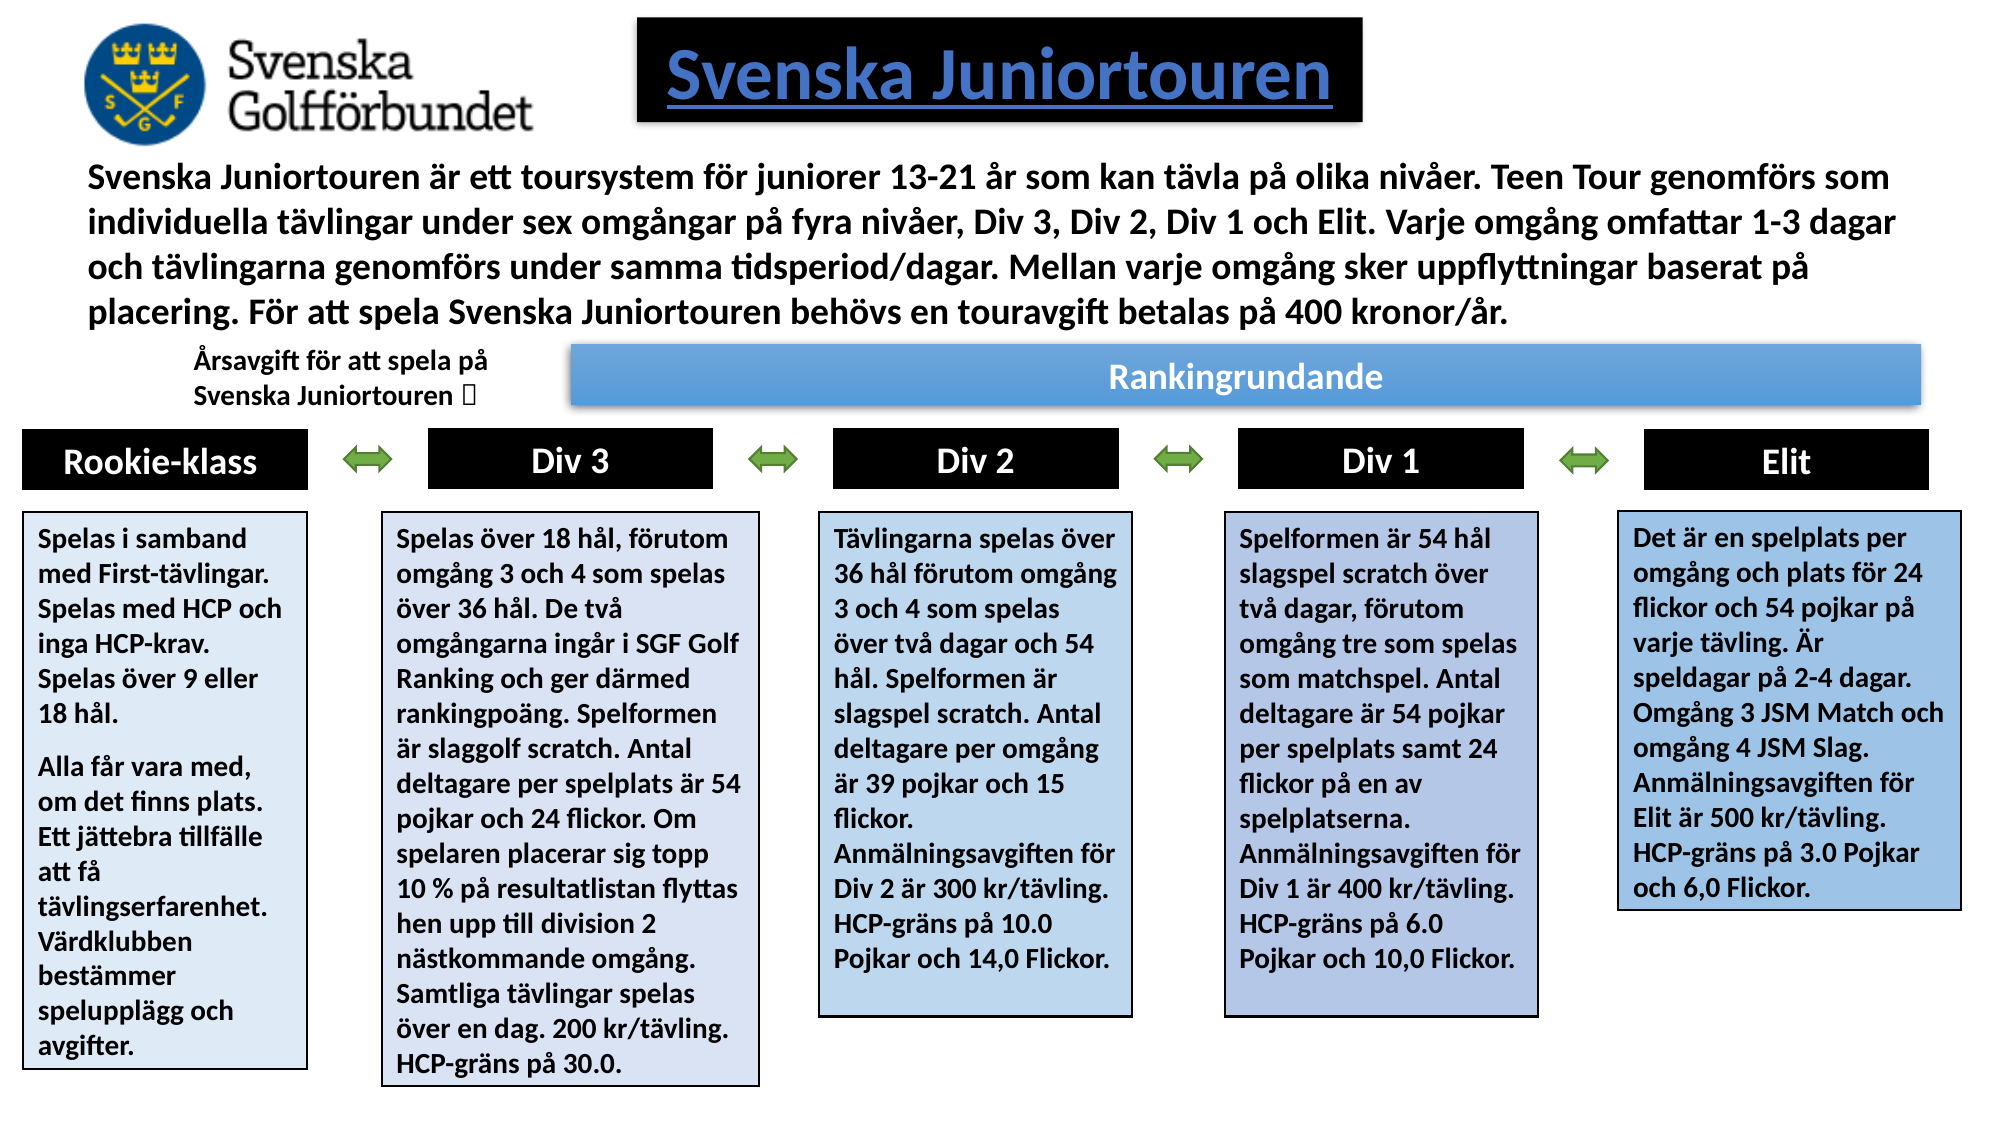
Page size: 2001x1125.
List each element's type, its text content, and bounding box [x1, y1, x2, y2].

text_box Spelas över 18 hål, förutom omgång 3 och 4 som spelas över 36 hål. De två omgångarna ingår i SGF Golf Ranking och ger därmed rankingpoäng. Spelformen är slaggolf scratch. Antal deltagare per spelplats är 54 pojkar och 24 flickor. Om spelaren placerar sig topp 10 % på resultatlistan flyttas hen upp till division 2 nästkommande omgång. Samtliga tävlingar spelas över en dag. 200 kr/tävling. HCP-gräns på 30.0. [381, 511, 760, 1087]
text_box Svenska Juniortouren [637, 17, 1363, 123]
text_box [1558, 446, 1610, 475]
picture [72, 15, 541, 161]
text_box Div 3 [428, 428, 713, 489]
text_box Rankingrundande [571, 344, 1922, 405]
text_box Tävlingarna spelas över 36 hål förutom omgång 3 och 4 som spelas över två dagar och 54 hål. Spelformen är slagspel scratch. Antal deltagare per omgång är 39 pojkar och 15 flickor. Anmälningsavgiften för Div 2 är 300 kr/tävling. HCP-gräns på 10.0 Pojkar och 14,0 Flickor. [818, 511, 1133, 1018]
text_box Spelas i samband med First-tävlingar. Spelas med HCP och inga HCP-krav. Spelas över 9 eller 18 hål. Alla får vara med, om det finns plats. Ett jättebra tillfälle att få tävlingserfarenhet. Värdklubben bestämmer spelupplägg och avgifter. [22, 511, 308, 1070]
text_box Spelformen är 54 hål slagspel scratch över två dagar, förutom omgång tre som spelas som matchspel. Antal deltagare är 54 pojkar per spelplats samt 24 flickor på en av spelplatserna. Anmälningsavgiften för Div 1 är 400 kr/tävling. HCP-gräns på 6.0 Pojkar och 10,0 Flickor. [1224, 511, 1539, 1018]
text_box Div 2 [833, 428, 1119, 489]
text_box [1153, 444, 1204, 474]
text_box [747, 444, 799, 474]
text_box Elit [1644, 429, 1929, 490]
text_box [342, 444, 393, 474]
text_box Rookie-klass [22, 429, 308, 490]
text_box Div 1 [1238, 428, 1524, 489]
text_box Det är en spelplats per omgång och plats för 24 flickor och 54 pojkar på varje tävling. Är speldagar på 2-4 dagar. Omgång 3 JSM Match och omgång 4 JSM Slag. Anmälningsavgiften för Elit är 500 kr/tävling. HCP-gräns på 3.0 Pojkar och 6,0 Flickor. [1617, 510, 1962, 911]
text_box Årsavgift för att spela på Svenska Juniortouren  [178, 341, 557, 419]
text_box Svenska Juniortouren är ett toursystem för juniorer 13-21 år som kan tävla på olika nivåer. Teen Tour genomförs som individuella tävlingar under sex omgångar på fyra nivåer, Div 3, Div 2, Div 1 och Elit. Varje omgång omfattar 1-3 dagar och tävlingarna genomförs under samma tidsperiod/dagar. Mellan varje omgång sker uppflyttningar baserat på placering. För att spela Svenska Juniortouren behövs en touravgift betalas på 400 kronor/år. [72, 144, 1937, 341]
